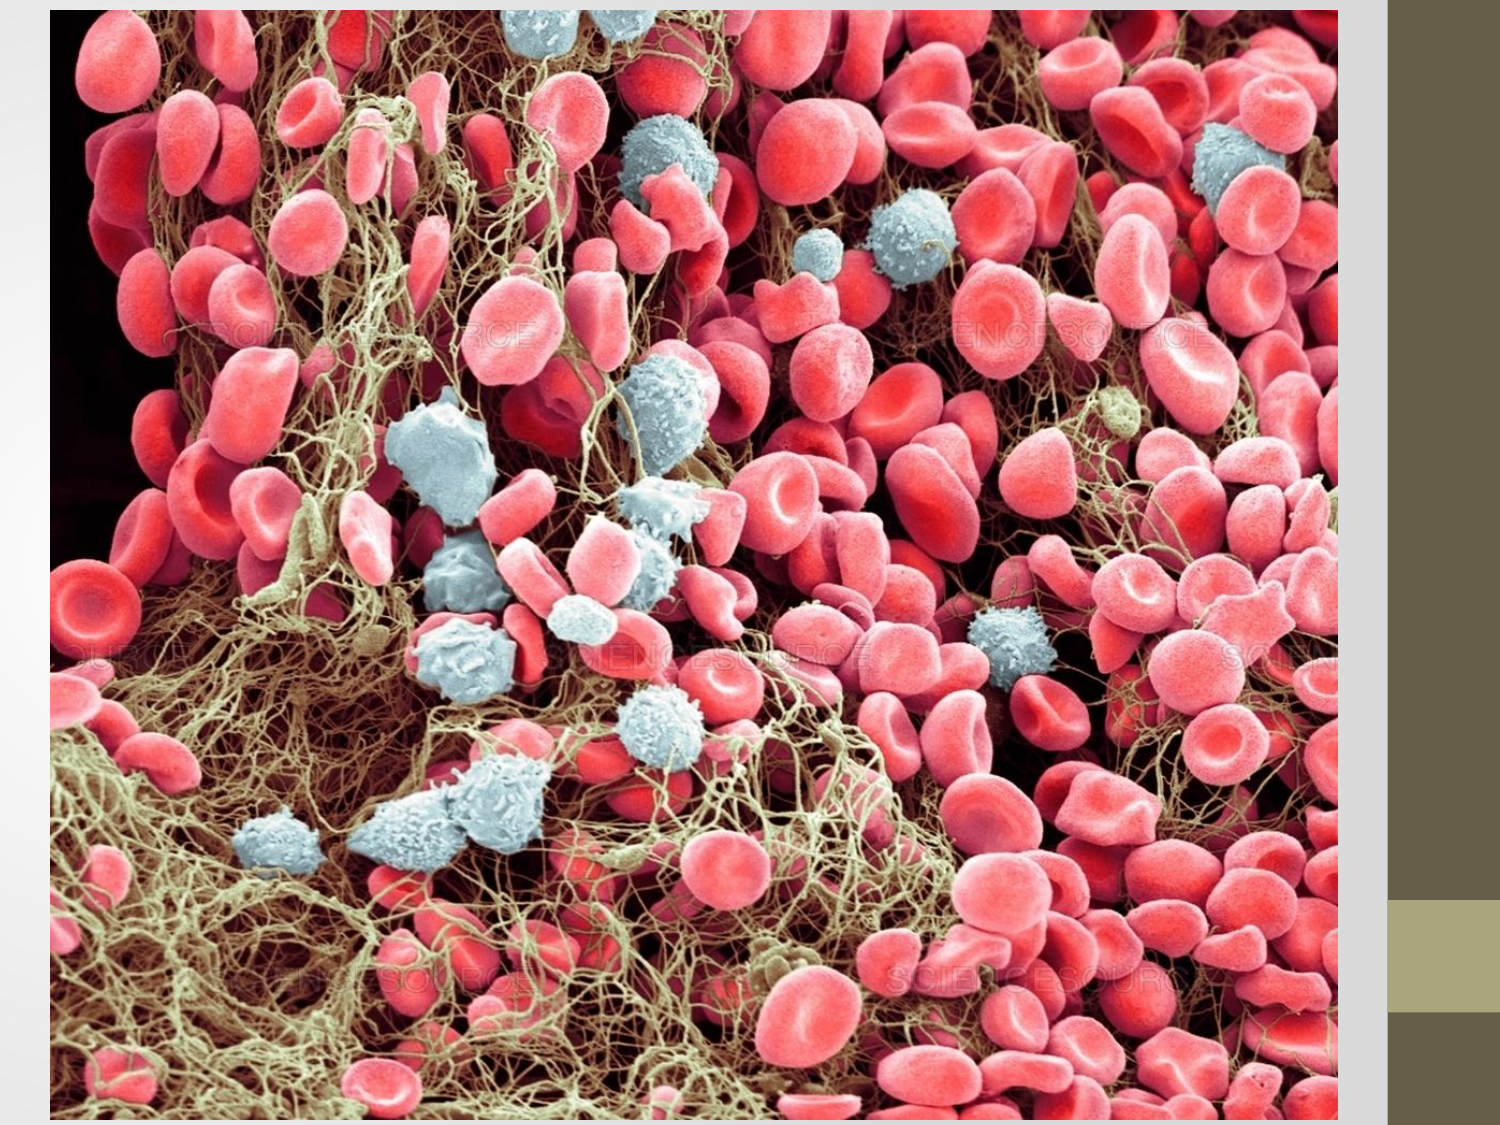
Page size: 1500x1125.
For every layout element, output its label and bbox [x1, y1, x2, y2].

picture [49, 10, 1338, 1120]
